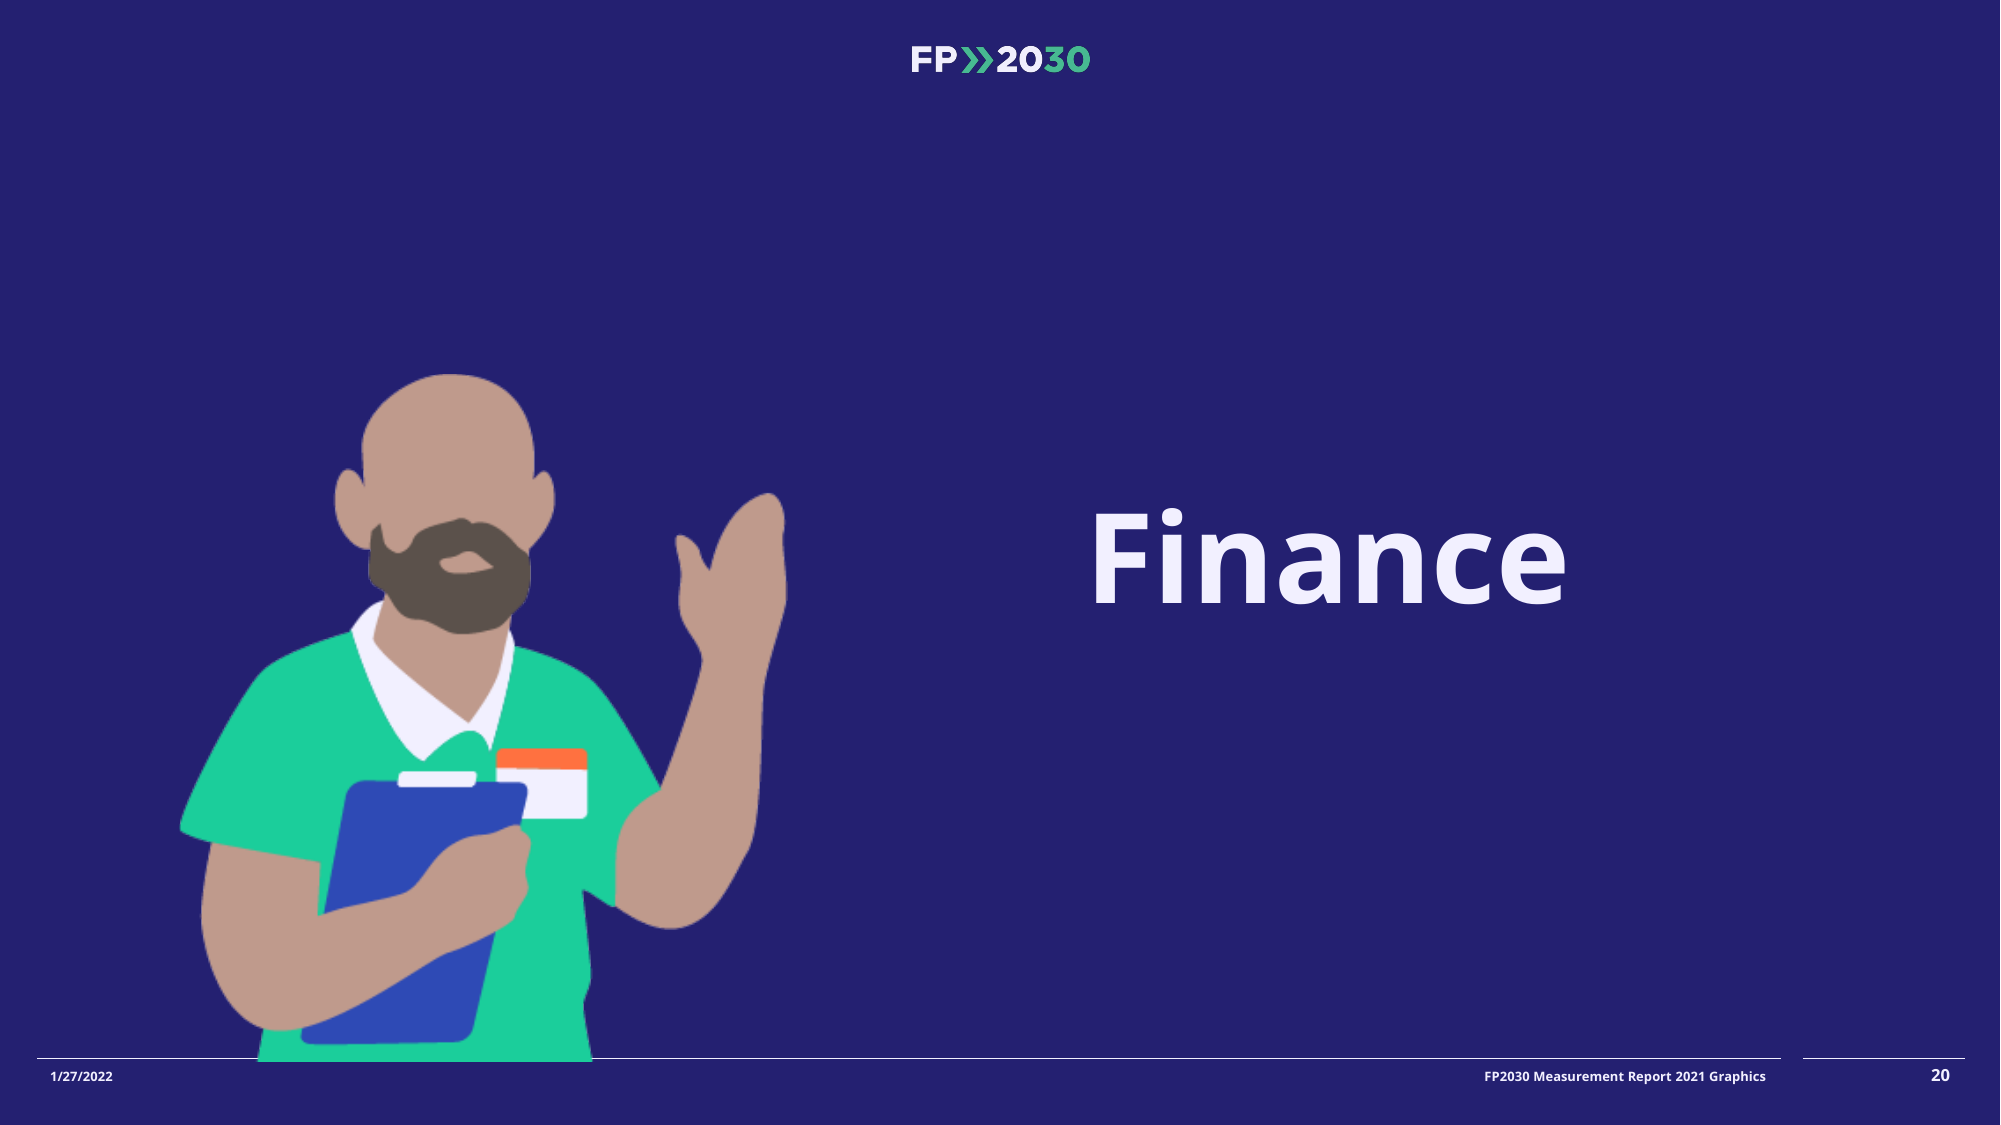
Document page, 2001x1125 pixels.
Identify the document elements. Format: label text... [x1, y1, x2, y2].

slide_number 20 [1803, 1060, 1965, 1092]
footer FP2030 Measurement Report 2021 Graphics [502, 1060, 1782, 1092]
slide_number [35, 1060, 502, 1092]
picture [179, 374, 788, 1062]
title Finance [734, 299, 1922, 826]
picture [907, 42, 1094, 79]
